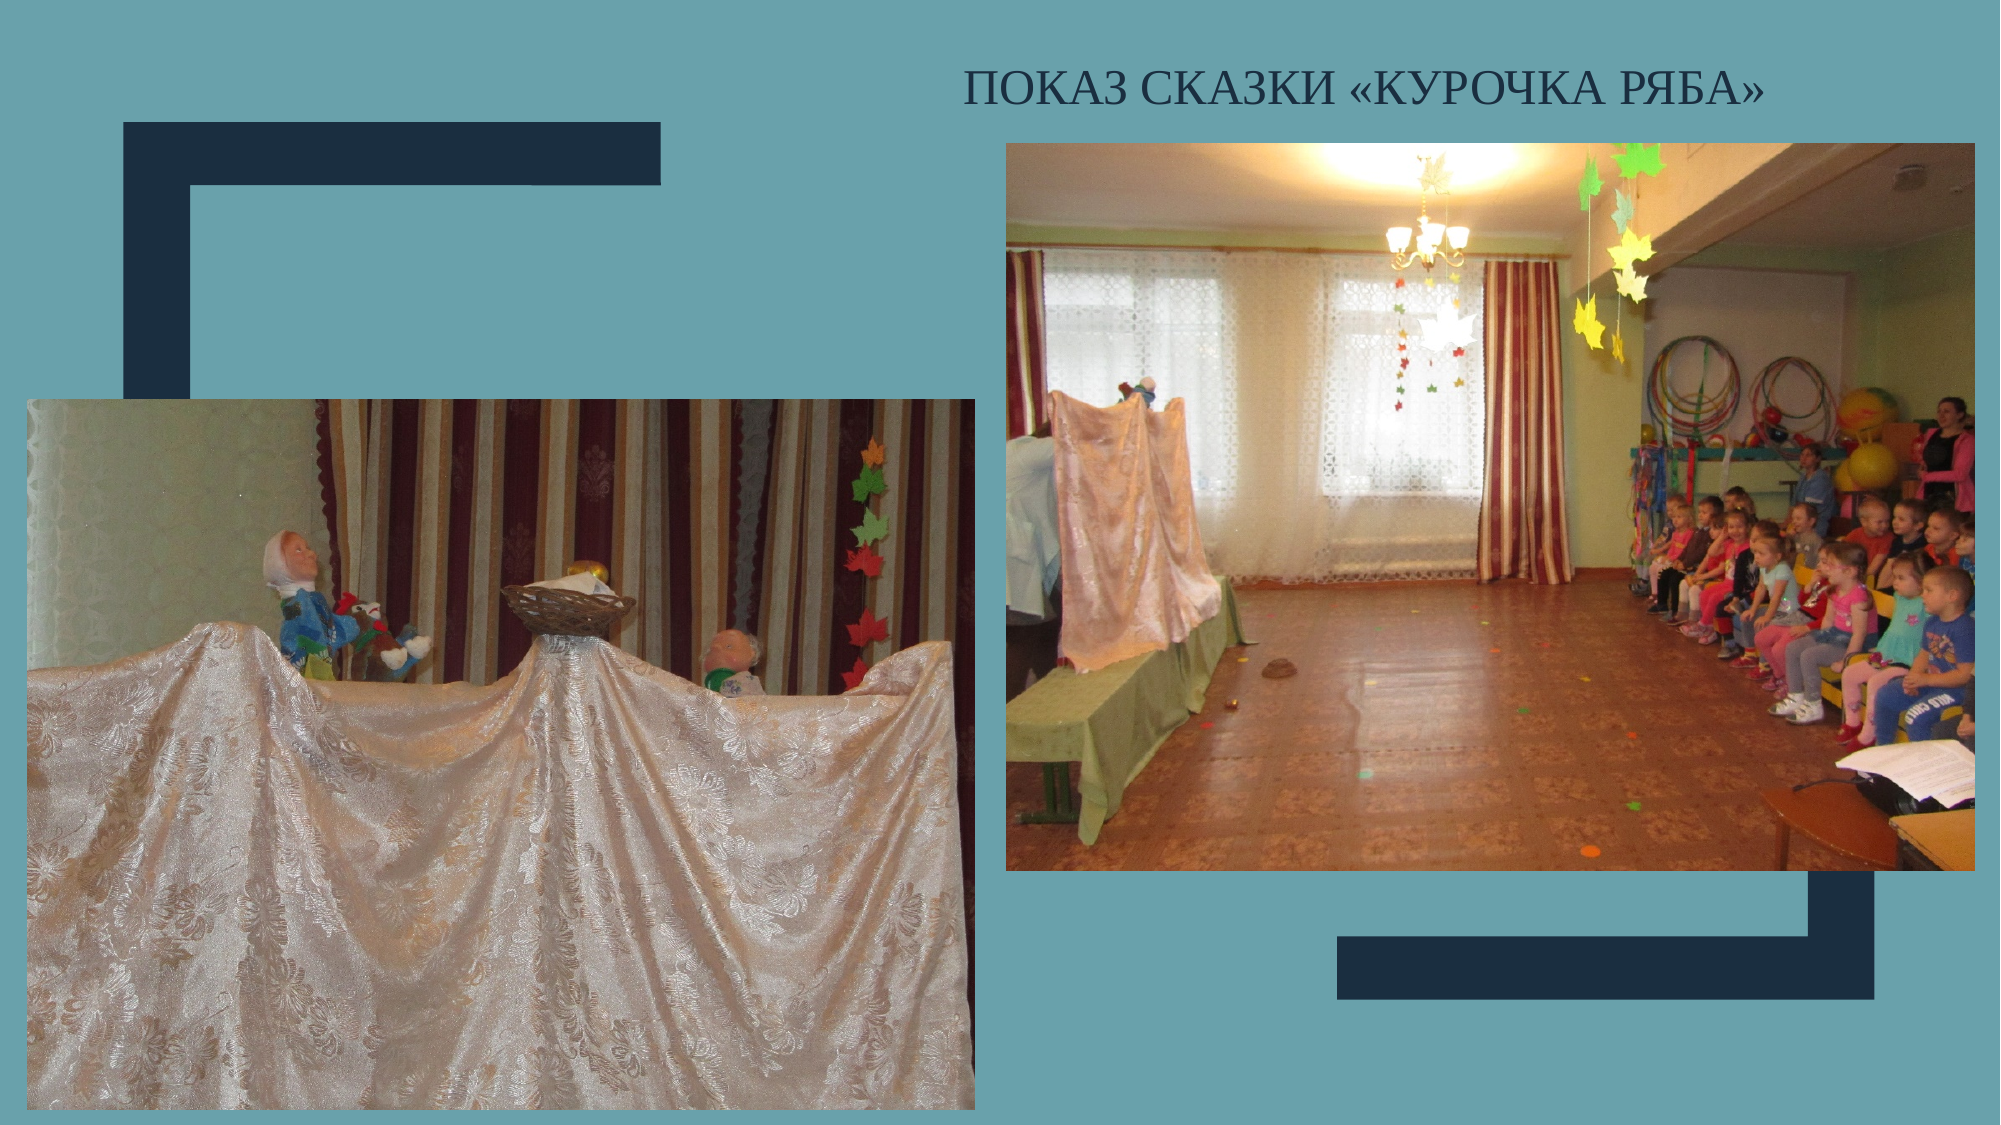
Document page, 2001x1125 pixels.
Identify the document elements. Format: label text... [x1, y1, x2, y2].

title Показ сказки «Курочка Ряба» [818, 38, 1912, 123]
picture [27, 399, 975, 1110]
picture [1006, 143, 1975, 871]
